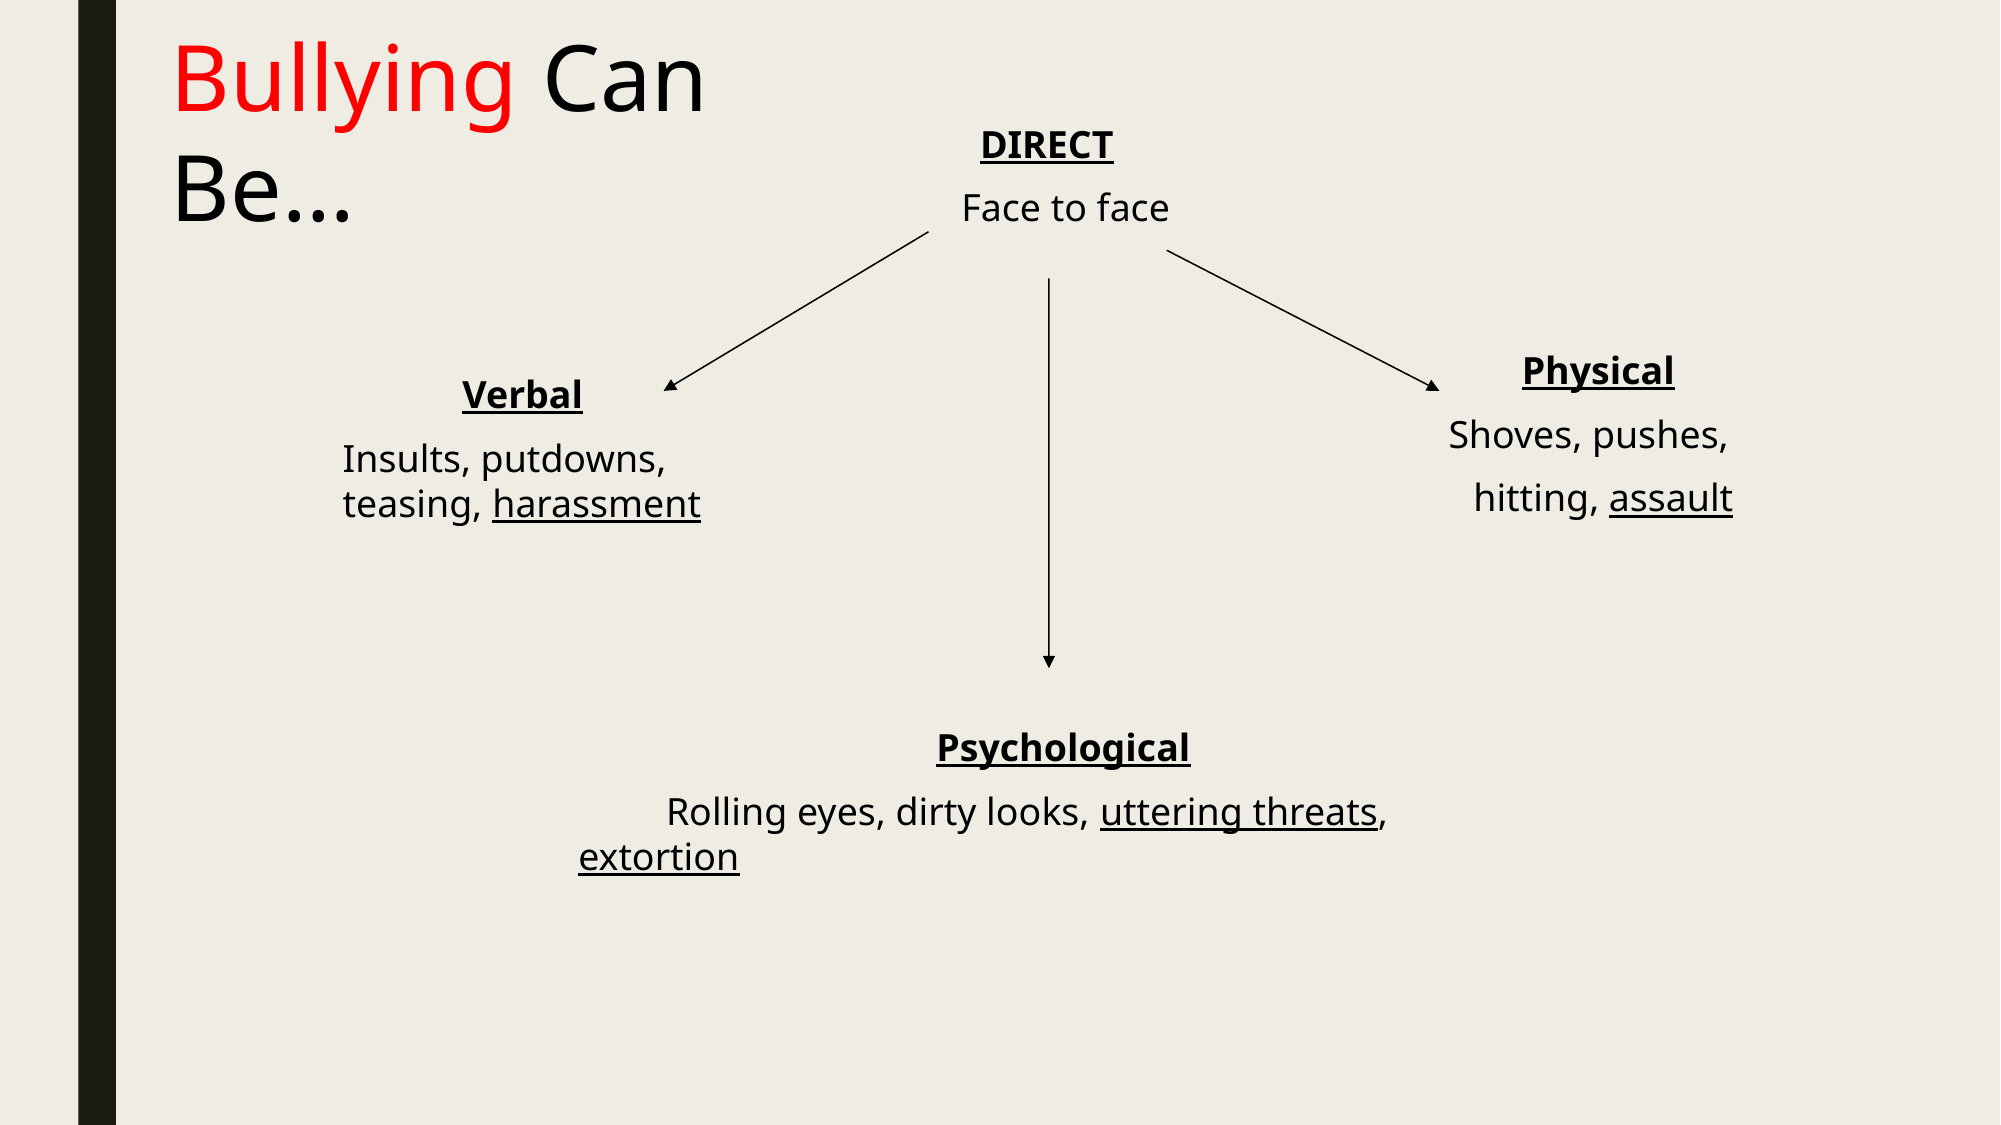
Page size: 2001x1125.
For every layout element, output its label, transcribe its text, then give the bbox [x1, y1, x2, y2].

text_box Physical Shoves, pushes, hitting, assault [1098, 339, 2000, 527]
text_box DIRECT Face to face [866, 113, 1547, 237]
text_box [663, 231, 929, 391]
text_box Psychological Rolling eyes, dirty looks, uttering threats, extortion [563, 716, 1564, 885]
text_box [1166, 250, 1440, 391]
text_box [1042, 278, 1056, 669]
text_box Bullying Can Be… [156, 12, 866, 248]
text_box Verbal Insults, putdowns, teasing, harassment [327, 363, 718, 532]
